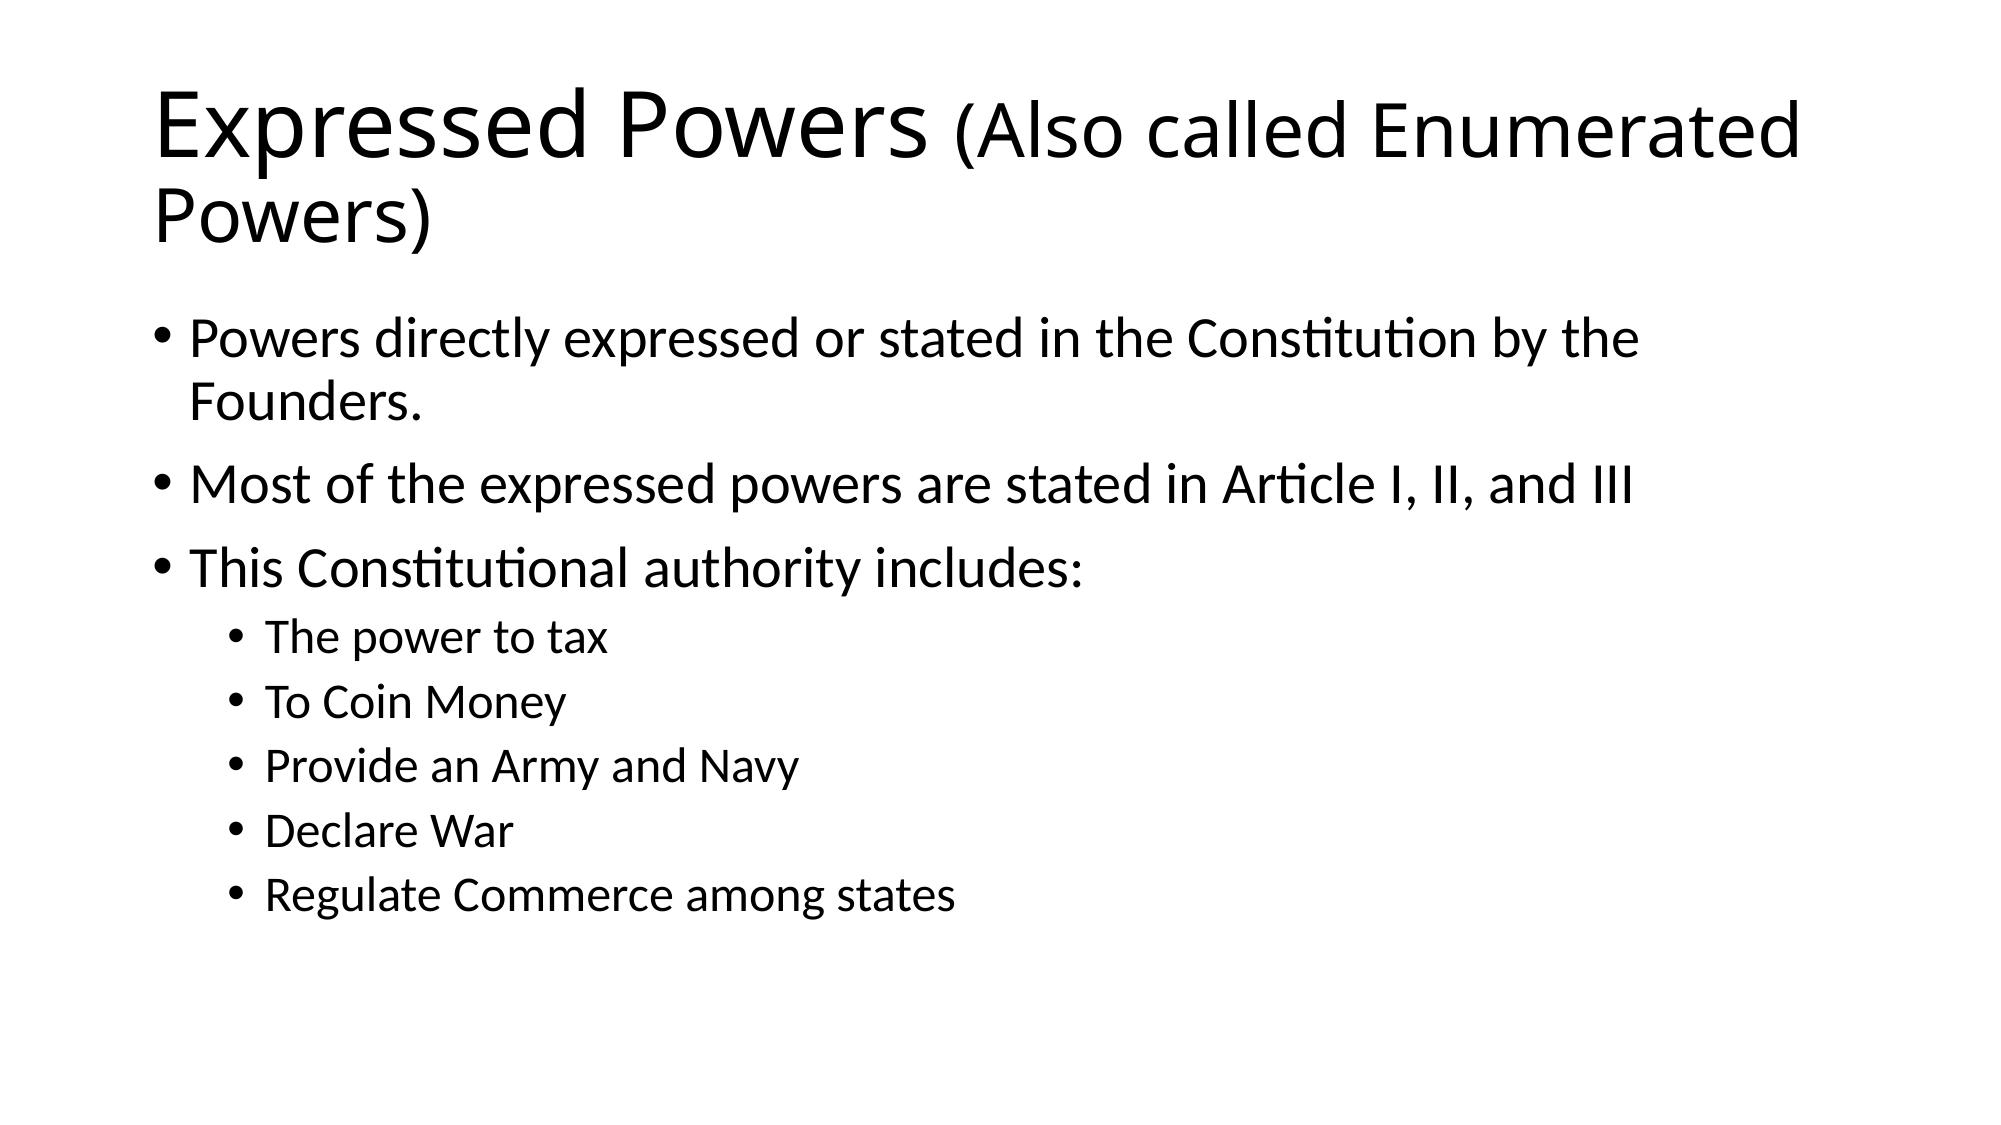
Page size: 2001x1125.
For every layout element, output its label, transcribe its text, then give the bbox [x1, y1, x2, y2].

title Expressed Powers (Also called Enumerated Powers) [137, 59, 1863, 278]
list Powers directly expressed or stated in the Constitution by the Founders. Most of the expressed powers are stated in Article I, II, and III This Constitutional authority includes: The power to tax To Coin Money Provide an Army and Navy Declare War Regulate Commerce among states [137, 299, 1863, 1014]
